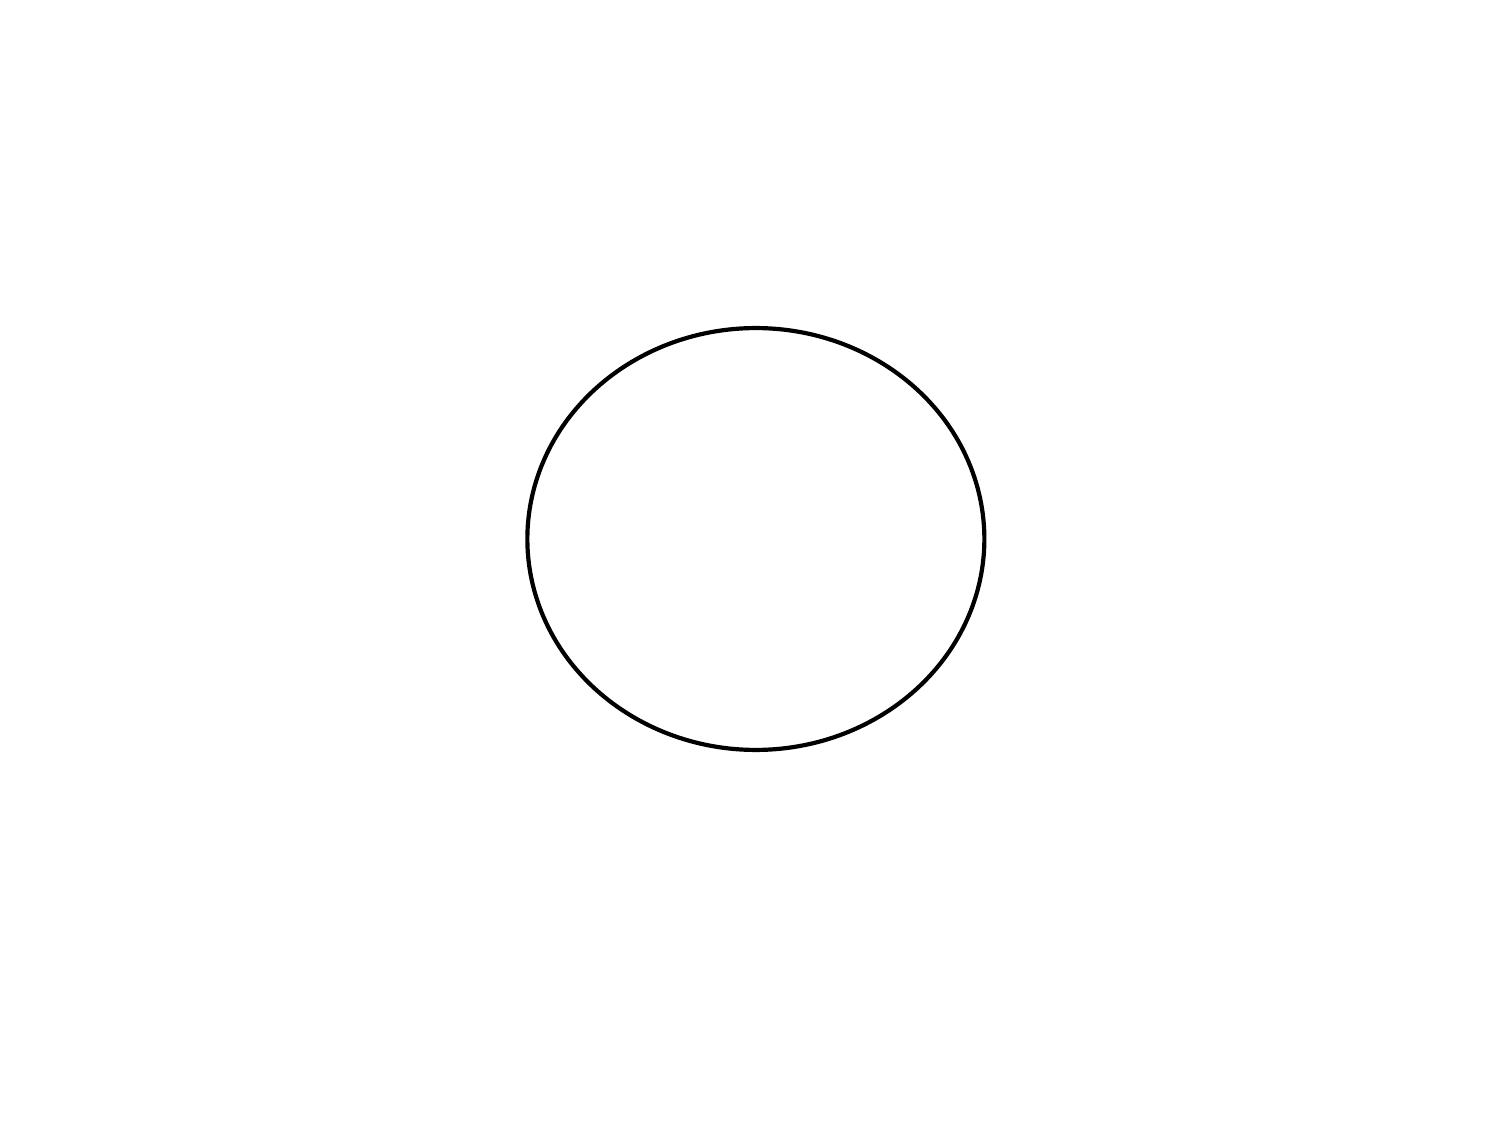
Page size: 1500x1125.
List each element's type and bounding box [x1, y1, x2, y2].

text_box [525, 325, 987, 753]
